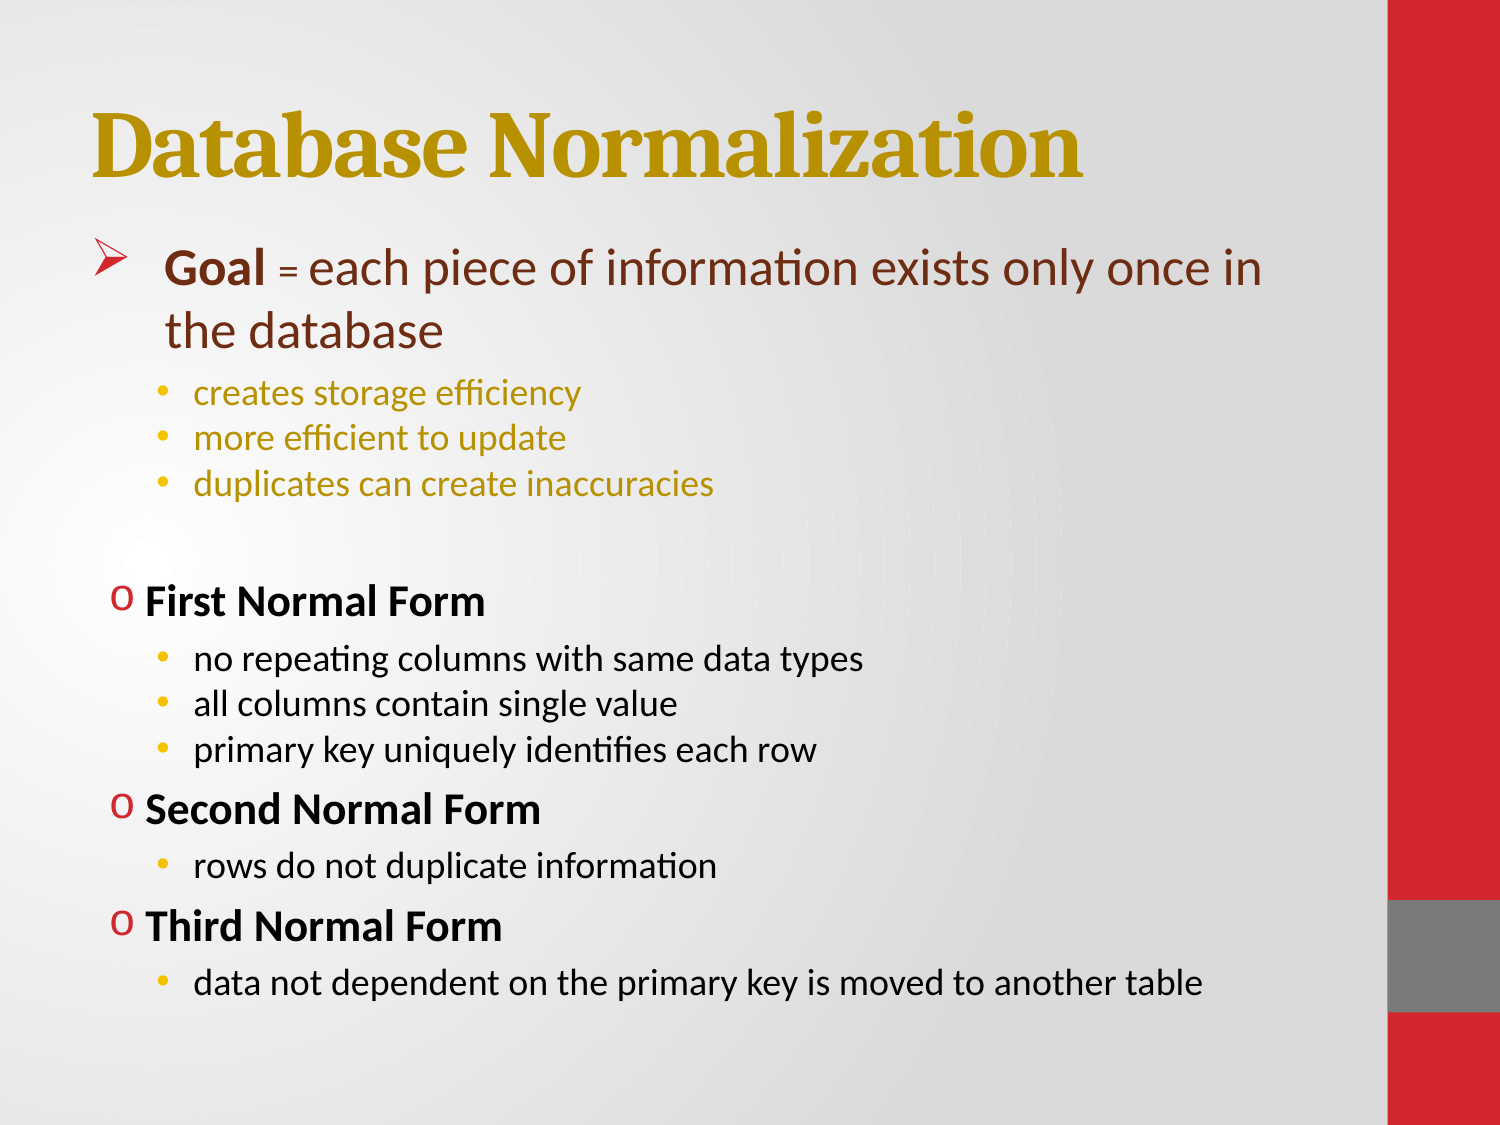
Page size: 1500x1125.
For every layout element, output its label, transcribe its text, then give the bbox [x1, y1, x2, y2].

title Database Normalization [75, 45, 1325, 224]
list Goal = each piece of information exists only once in the database creates storage efficiency more efficient to update duplicates can create inaccuracies First Normal Form no repeating columns with same data types all columns contain single value primary key uniquely identifies each row Second Normal Form rows do not duplicate information Third Normal Form data not dependent on the primary key is moved to another table [75, 224, 1325, 1013]
